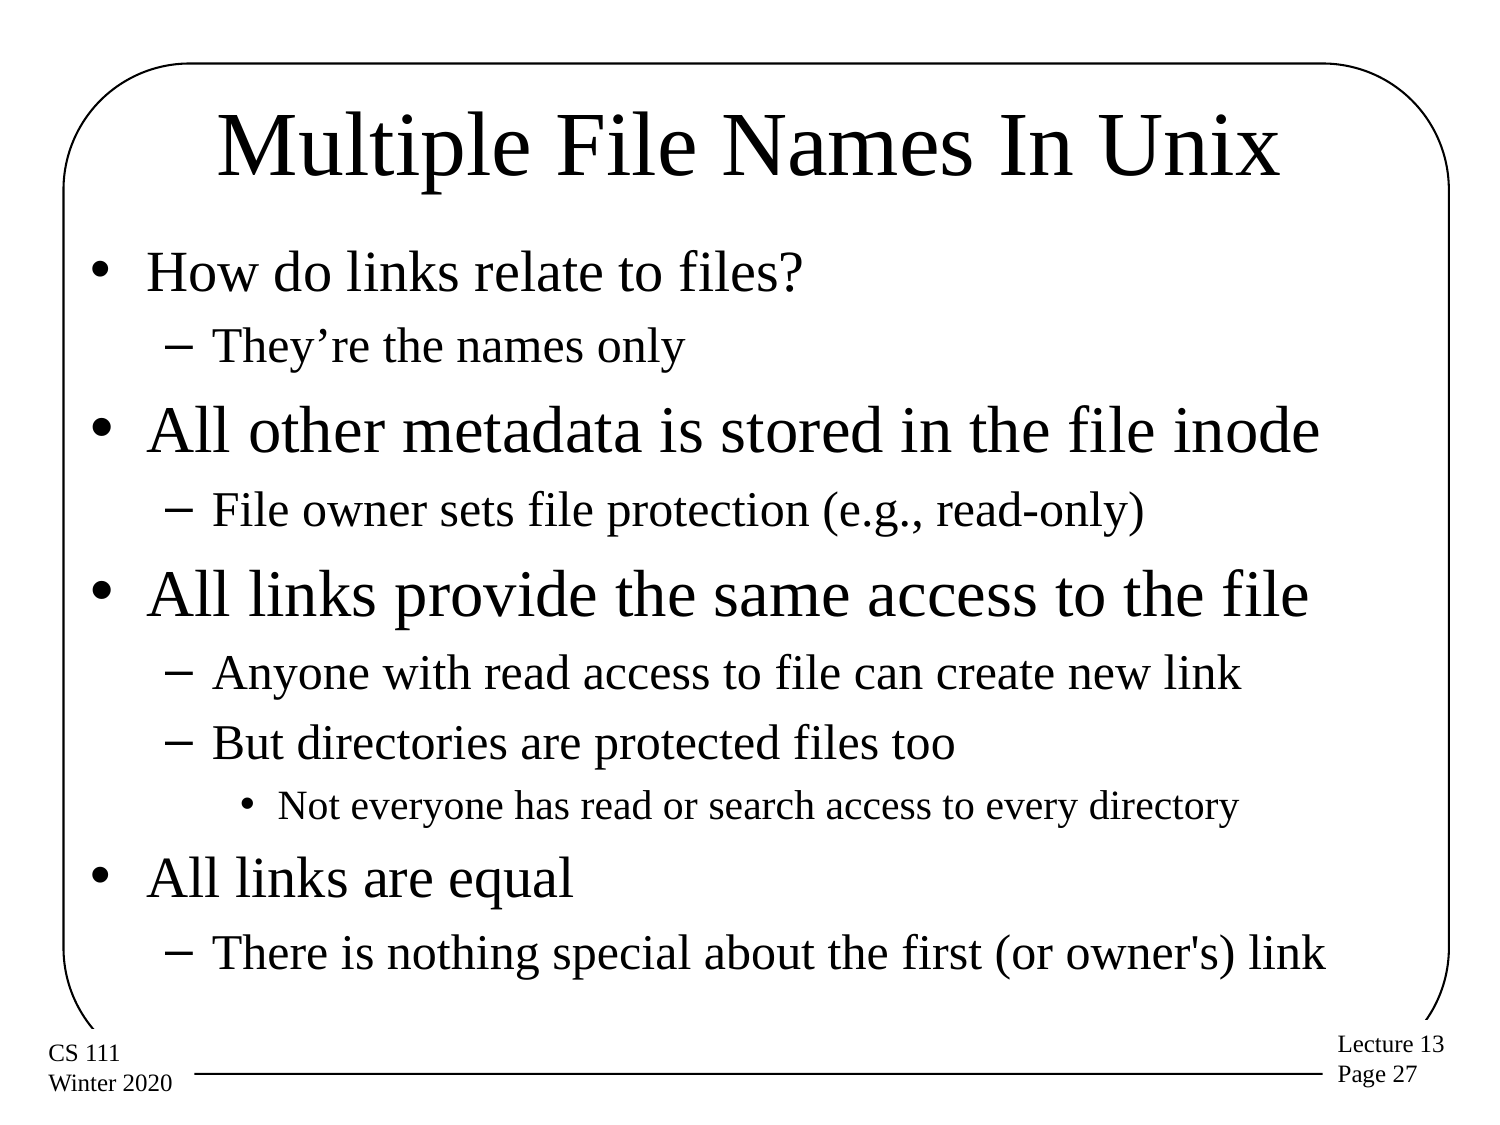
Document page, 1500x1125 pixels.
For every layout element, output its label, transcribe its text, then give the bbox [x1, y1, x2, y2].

title Multiple File Names In Unix [74, 44, 1426, 225]
list How do links relate to files? They’re the names only All other metadata is stored in the file inode File owner sets file protection (e.g., read-only) All links provide the same access to the file Anyone with read access to file can create new link But directories are protected files too Not everyone has read or search access to every directory All links are equal There is nothing special about the first (or owner's) link [74, 225, 1426, 969]
